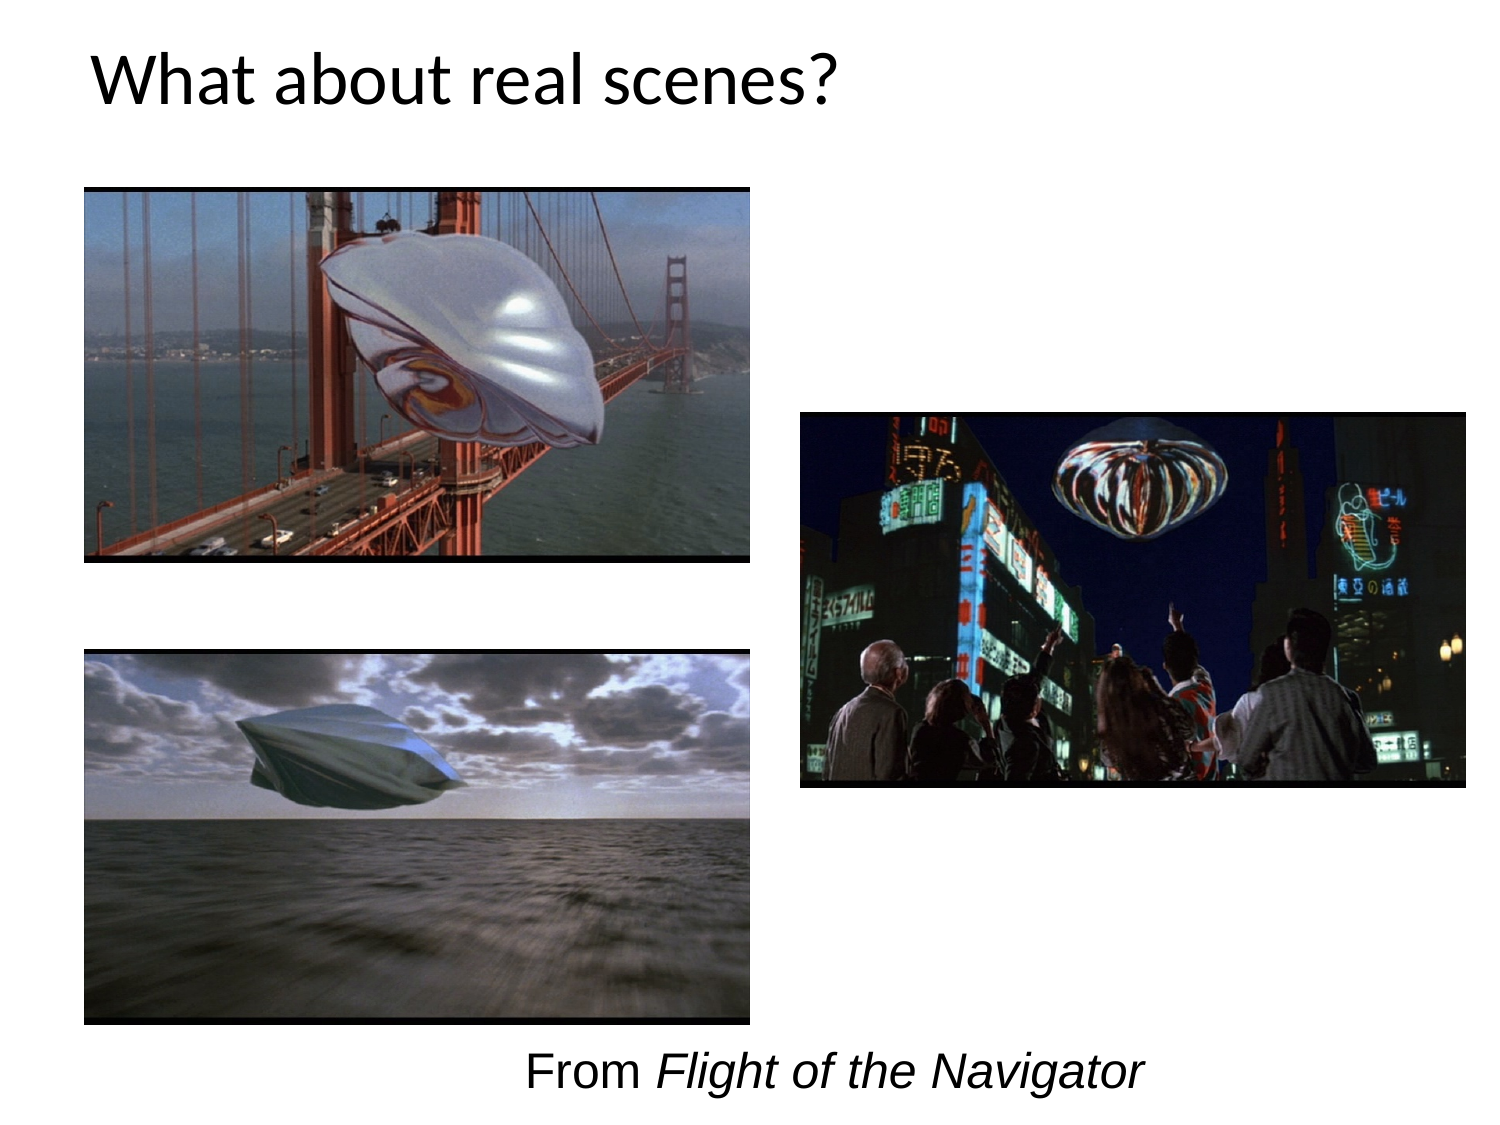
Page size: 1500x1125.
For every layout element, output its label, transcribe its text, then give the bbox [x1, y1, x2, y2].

title What about real scenes? [74, 0, 1426, 151]
picture [84, 187, 751, 563]
picture [799, 412, 1466, 788]
text_box From Flight of the Navigator [510, 1031, 1160, 1107]
picture [84, 649, 751, 1026]
